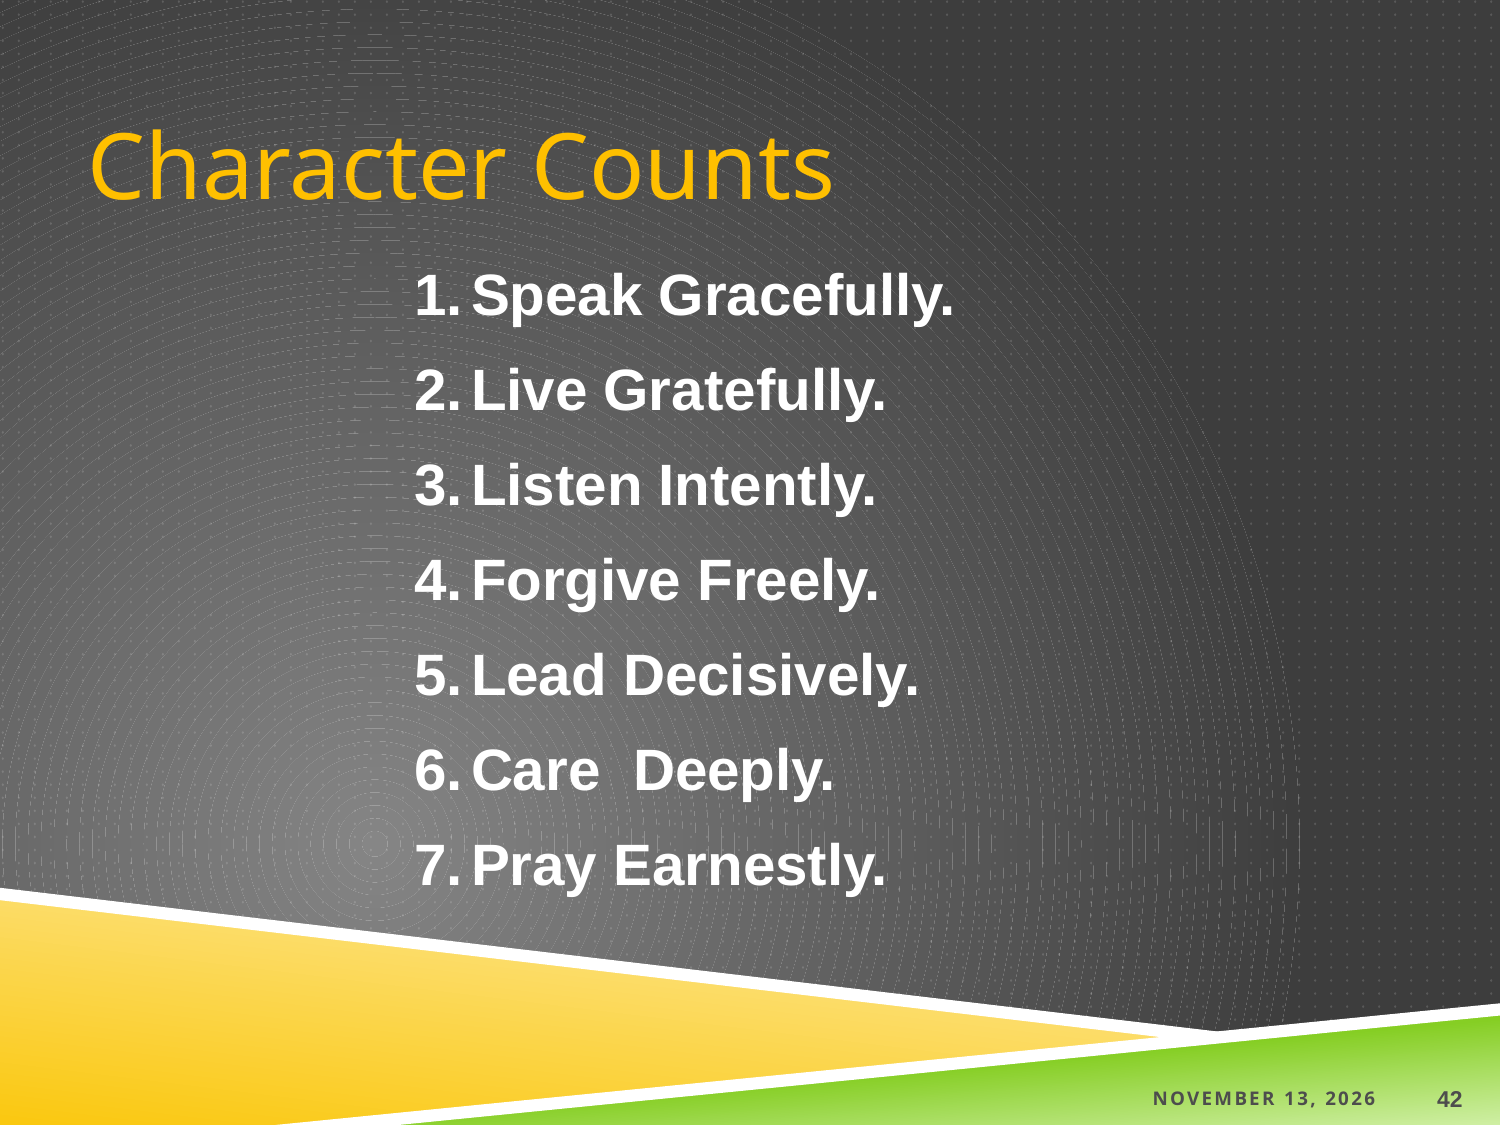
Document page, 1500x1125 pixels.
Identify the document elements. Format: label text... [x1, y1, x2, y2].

text_box Speak Gracefully. Live Gratefully. Listen Intently. Forgive Freely. Lead Decisively. Care Deeply. Pray Earnestly. [399, 249, 1500, 905]
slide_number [1050, 1052, 1375, 1113]
slide_number 42 [1387, 1052, 1463, 1113]
title Character Counts [87, 68, 1363, 257]
